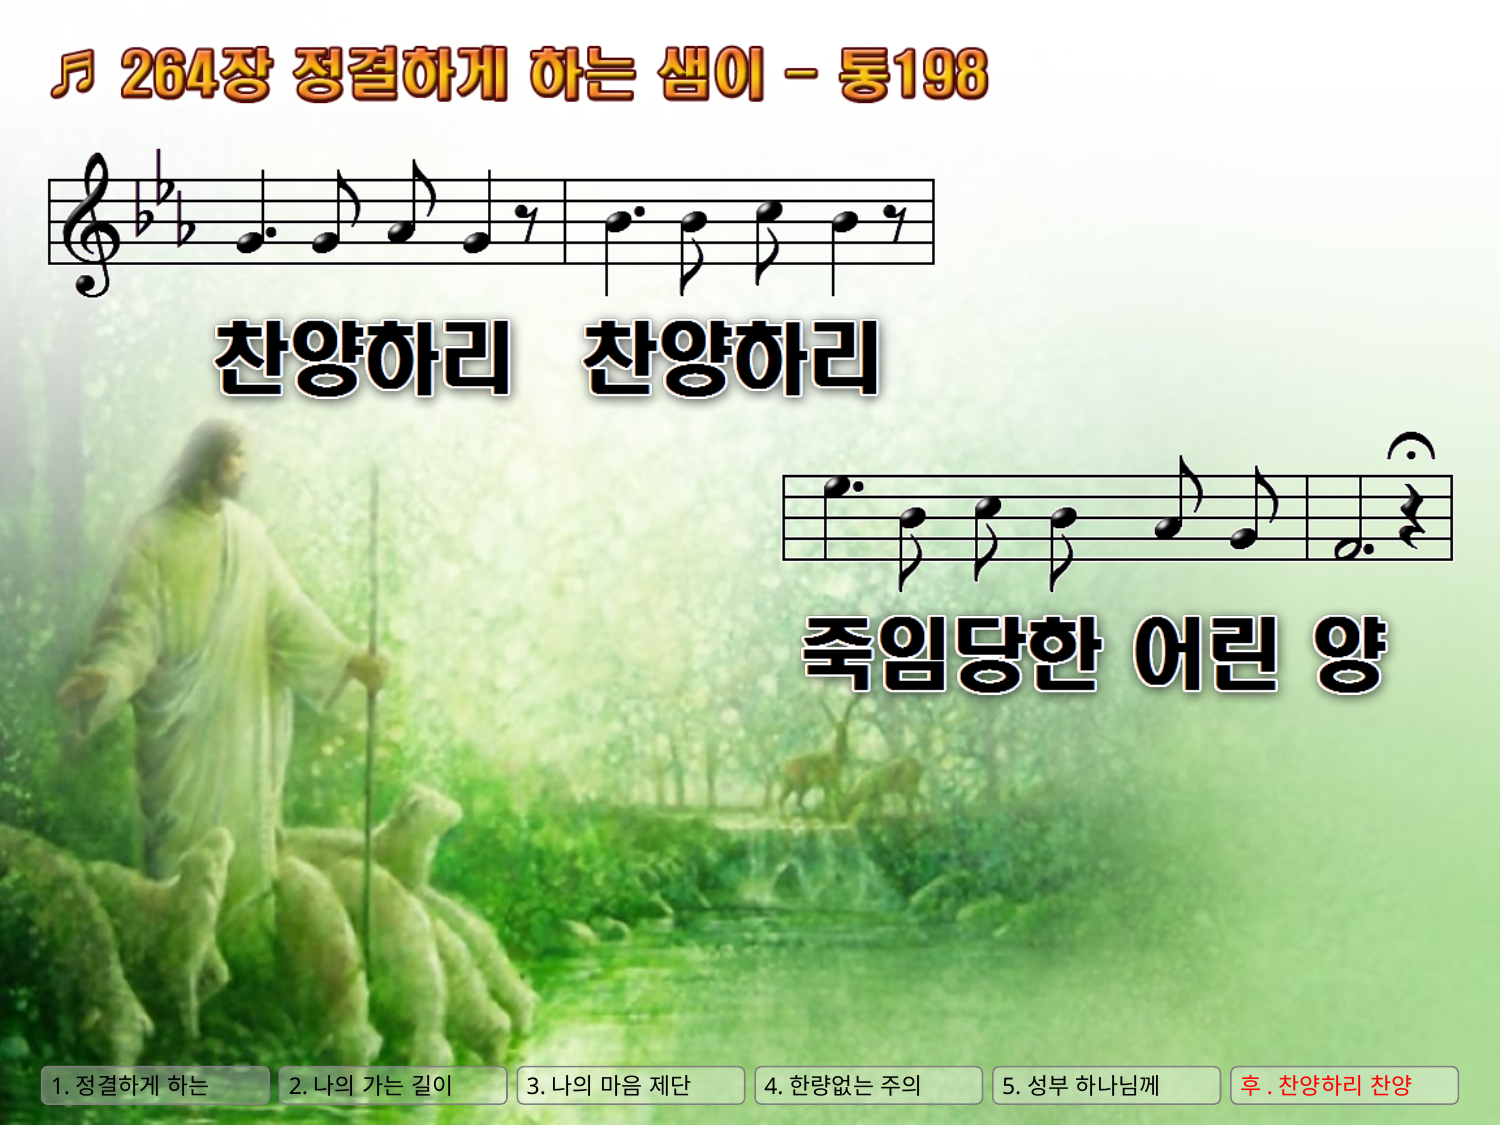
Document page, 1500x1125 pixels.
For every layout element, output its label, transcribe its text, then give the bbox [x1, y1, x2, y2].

text_box 2.나의 가는 길이 [279, 1066, 507, 1105]
picture [0, 0, 1500, 1125]
text_box 후.찬양하리 찬양 [1230, 1066, 1459, 1105]
text_box 5.성부 하나님께 [992, 1066, 1221, 1105]
text_box 3.나의 마음 제단 [517, 1066, 745, 1105]
text_box 1.정결하게 하는 [41, 1066, 269, 1105]
text_box 4.한량없는 주의 [755, 1066, 983, 1105]
